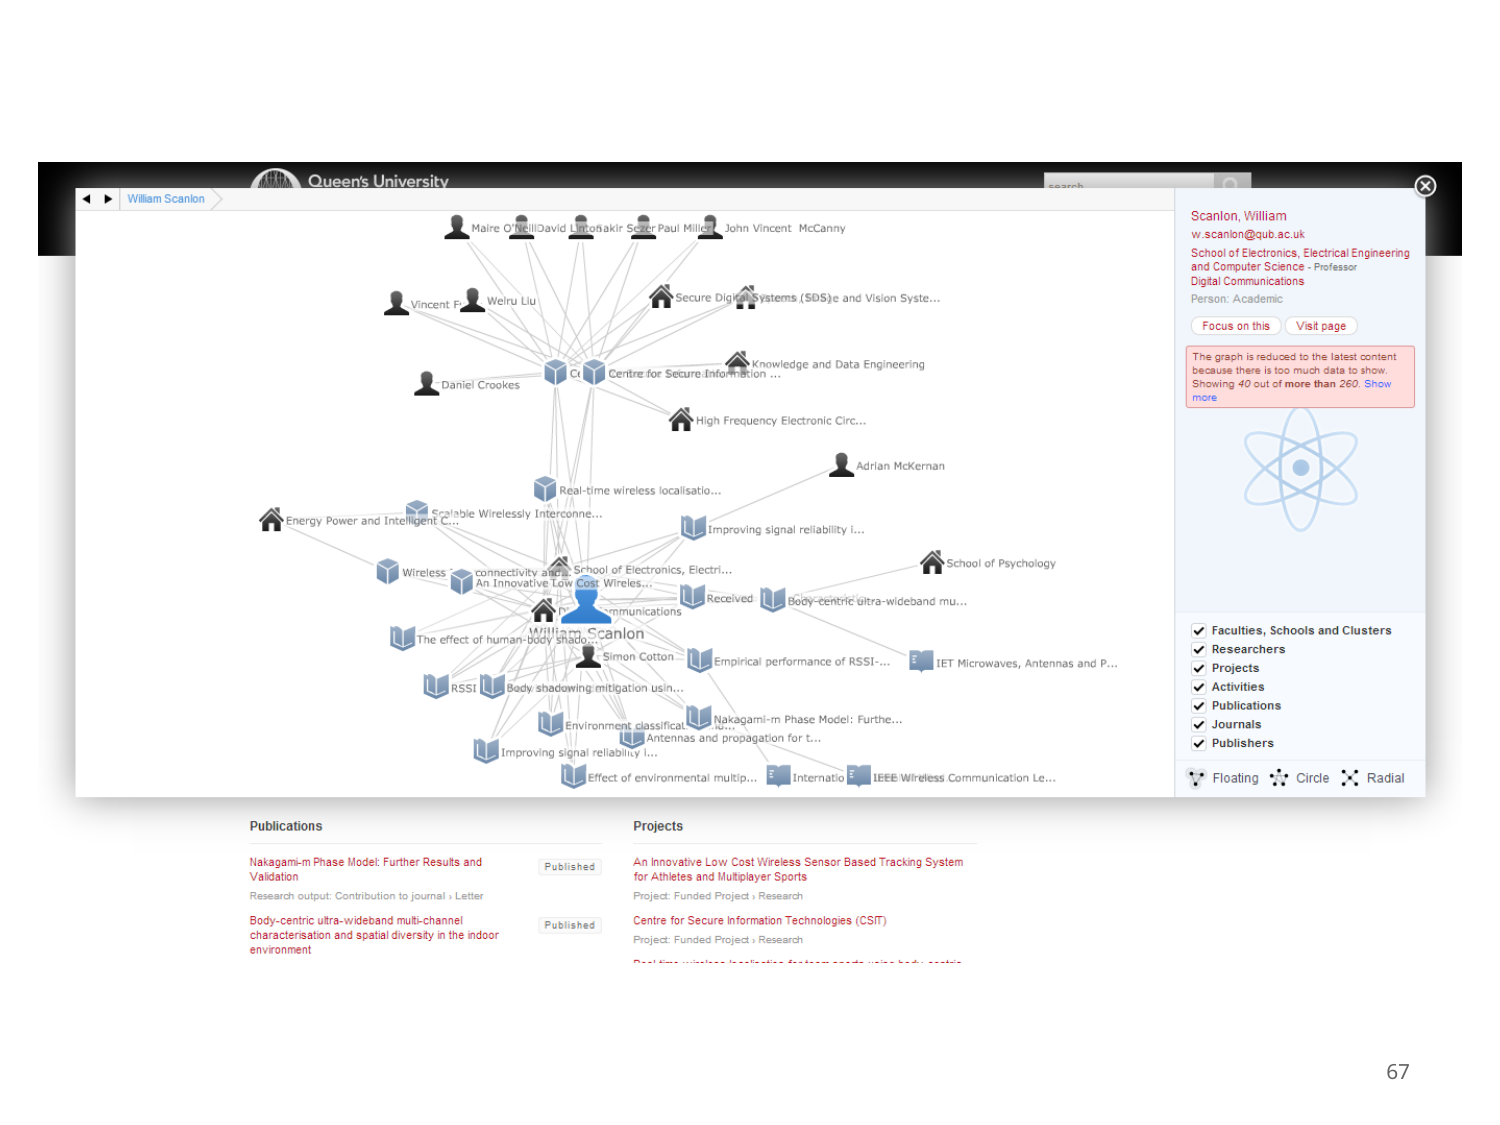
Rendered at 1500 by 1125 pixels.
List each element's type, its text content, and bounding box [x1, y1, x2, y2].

slide_number 67 [1074, 1042, 1425, 1103]
picture [38, 162, 1462, 963]
